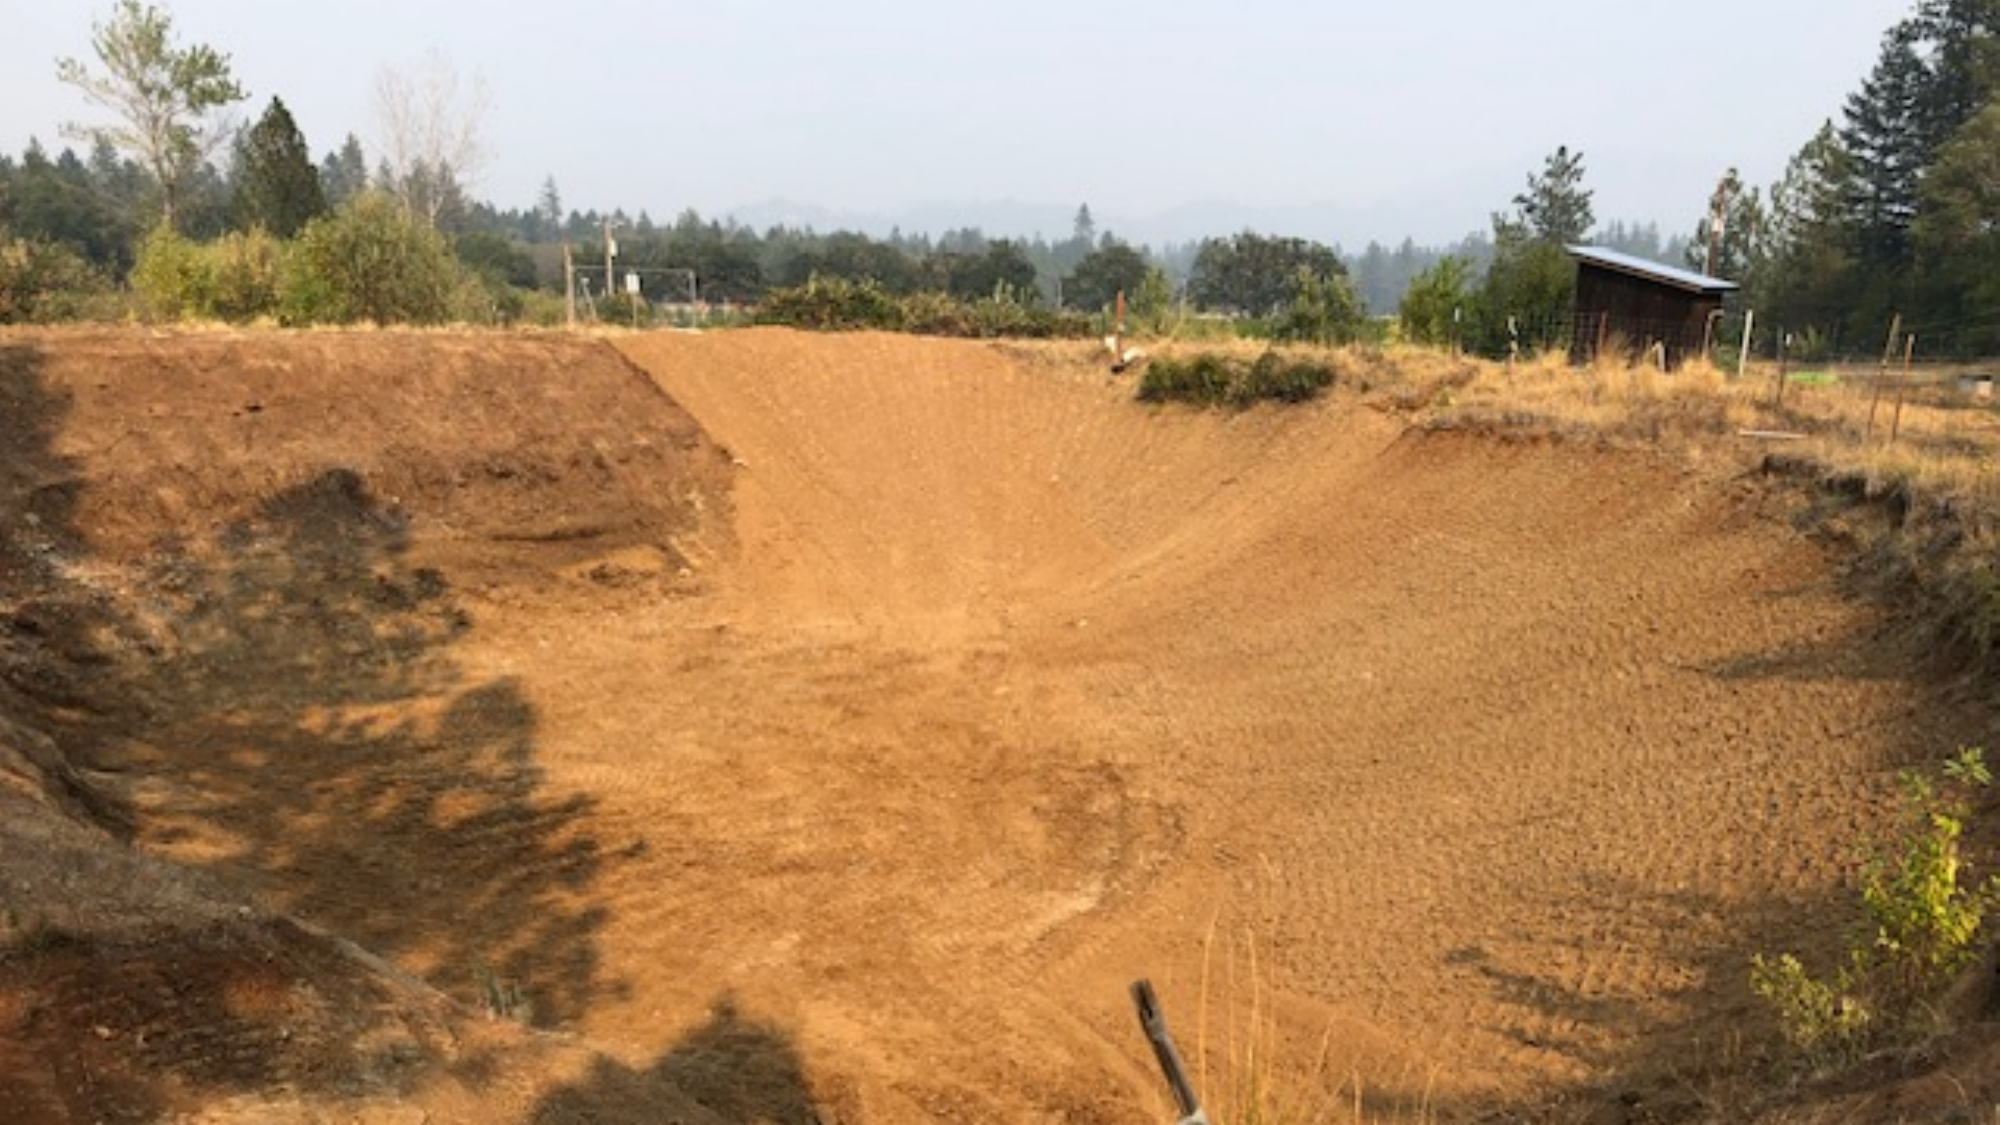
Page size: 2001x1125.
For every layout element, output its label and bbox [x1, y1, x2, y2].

list [0, 0, 2000, 1125]
